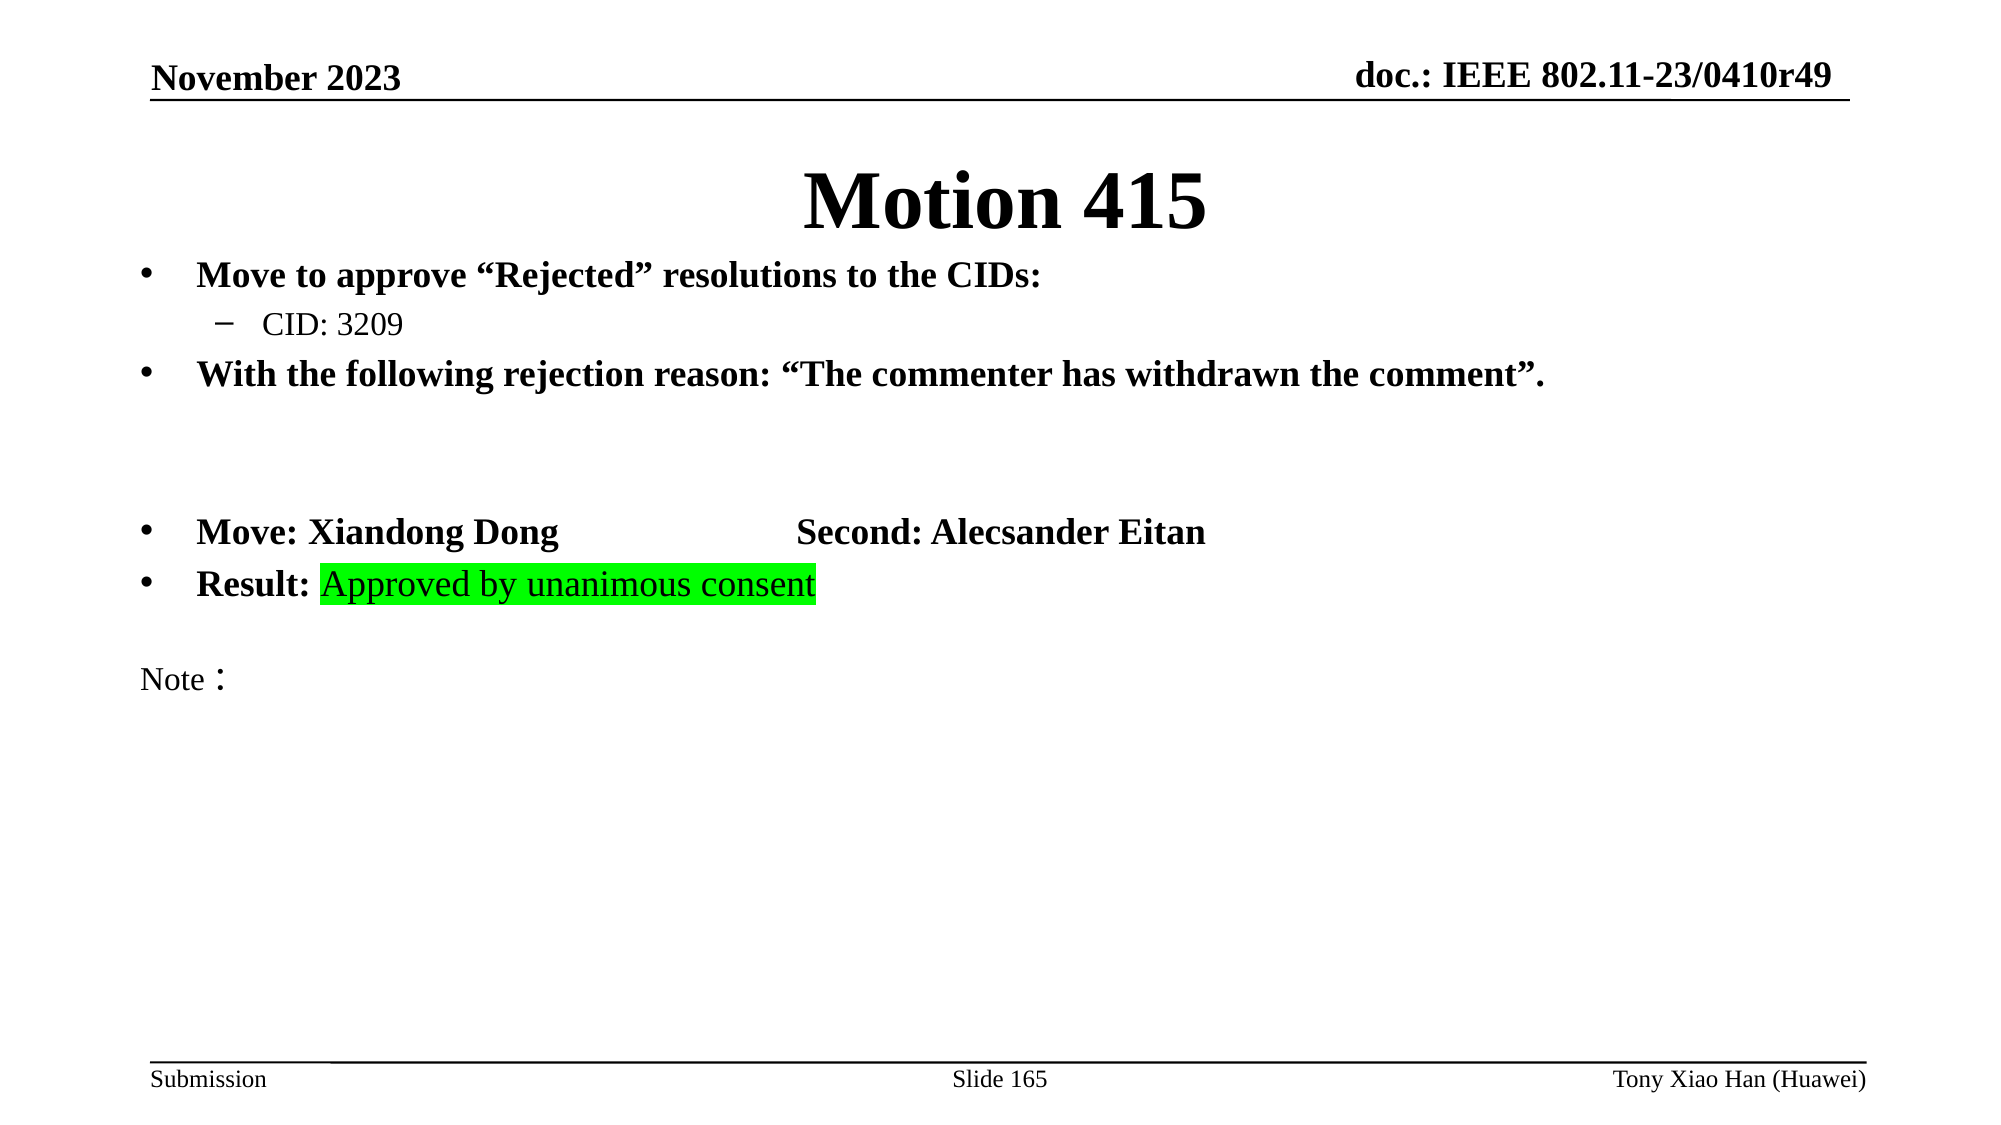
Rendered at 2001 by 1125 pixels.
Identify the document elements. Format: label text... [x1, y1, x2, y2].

text_box Motion 415 [368, 137, 1644, 212]
text_box Move to approve “Rejected” resolutions to the CIDs: CID: 3209 With the following rejection reason: “The commenter has withdrawn the comment”. Move: Xiandong Dong Second: Alecsander Eitan Result: Approved by unanimous consent Note： [125, 212, 1888, 900]
